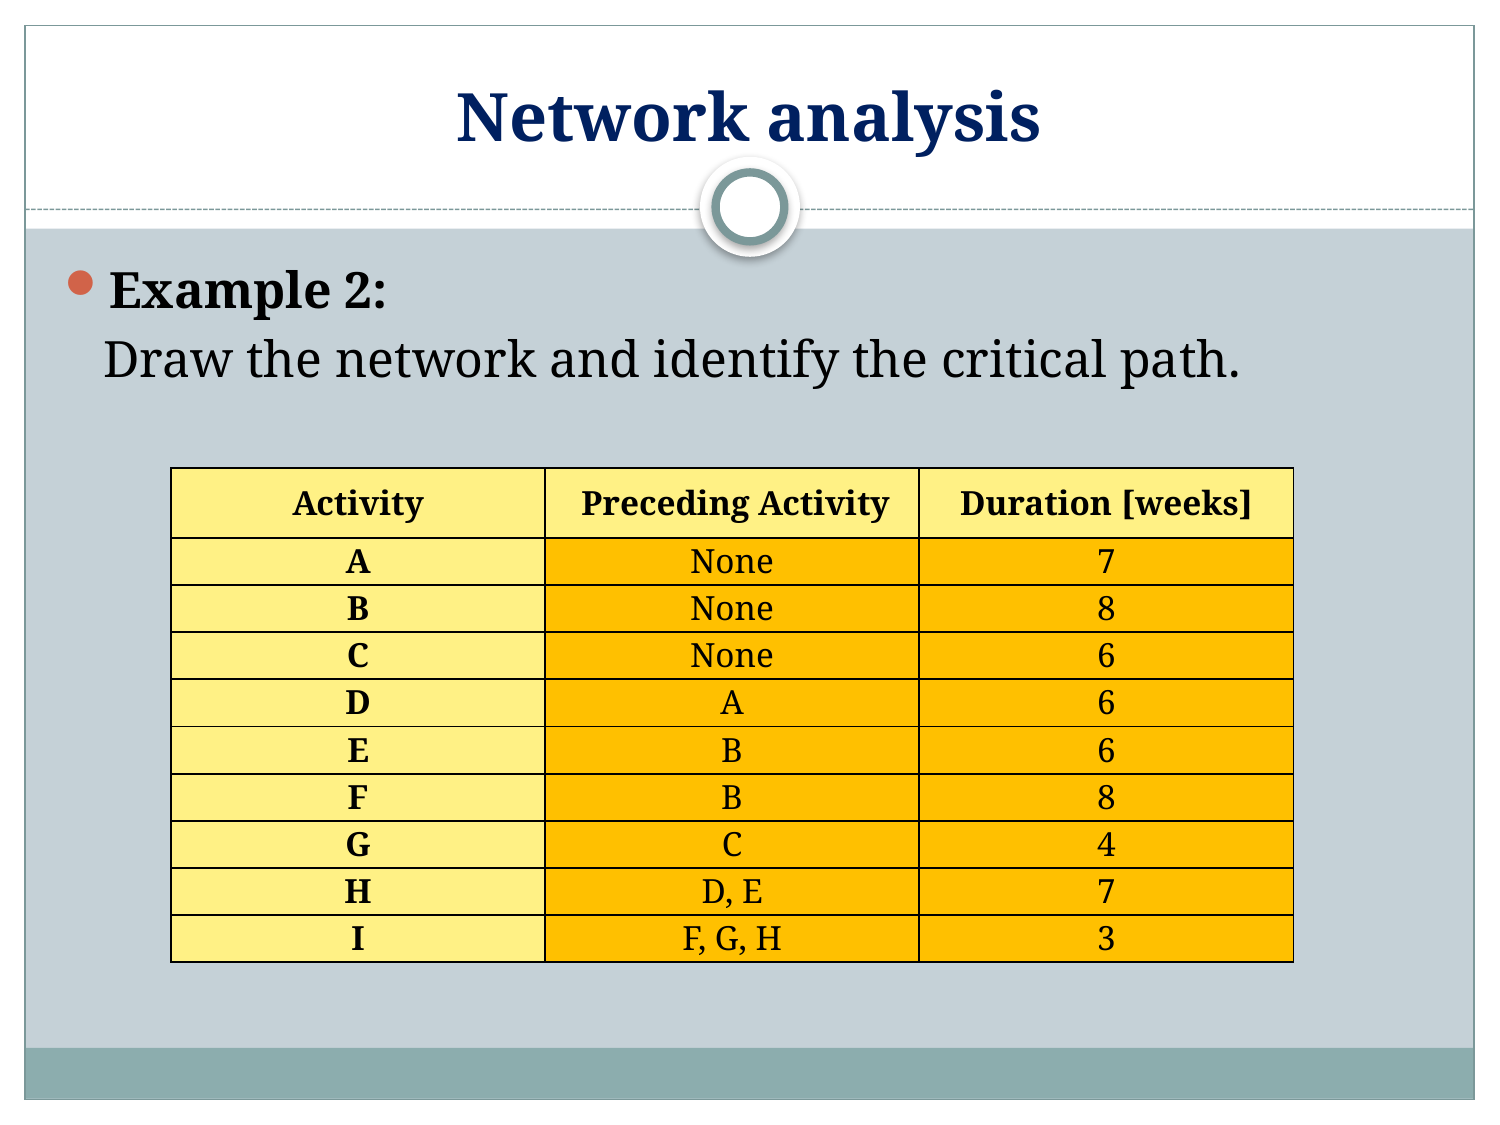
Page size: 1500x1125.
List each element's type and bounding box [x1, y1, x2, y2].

table_cell [546, 916, 918, 961]
list [49, 250, 1454, 1001]
table_cell [920, 586, 1293, 631]
table_cell [172, 539, 544, 584]
table_cell [920, 633, 1293, 678]
table_cell [172, 680, 544, 726]
table_cell [920, 539, 1293, 584]
table_cell [172, 727, 544, 773]
table_cell [546, 775, 918, 820]
table_cell [546, 680, 918, 726]
table_cell [172, 633, 544, 678]
table_header [546, 469, 918, 537]
table_cell [546, 633, 918, 678]
title [49, 37, 1450, 162]
table_cell [172, 916, 544, 961]
table_cell [546, 822, 918, 867]
table_cell [172, 775, 544, 820]
table_cell [920, 680, 1293, 726]
table_cell [546, 539, 918, 584]
table_cell [920, 727, 1293, 773]
table_cell [920, 775, 1293, 820]
table_cell [546, 586, 918, 631]
table_cell [172, 586, 544, 631]
table_cell [172, 869, 544, 914]
table_header [920, 469, 1293, 537]
table_header [172, 469, 544, 537]
table_cell [920, 916, 1293, 961]
table_cell [546, 869, 918, 914]
table_cell [920, 822, 1293, 867]
table_cell [920, 869, 1293, 914]
table_cell [546, 727, 918, 773]
table_cell [172, 822, 544, 867]
